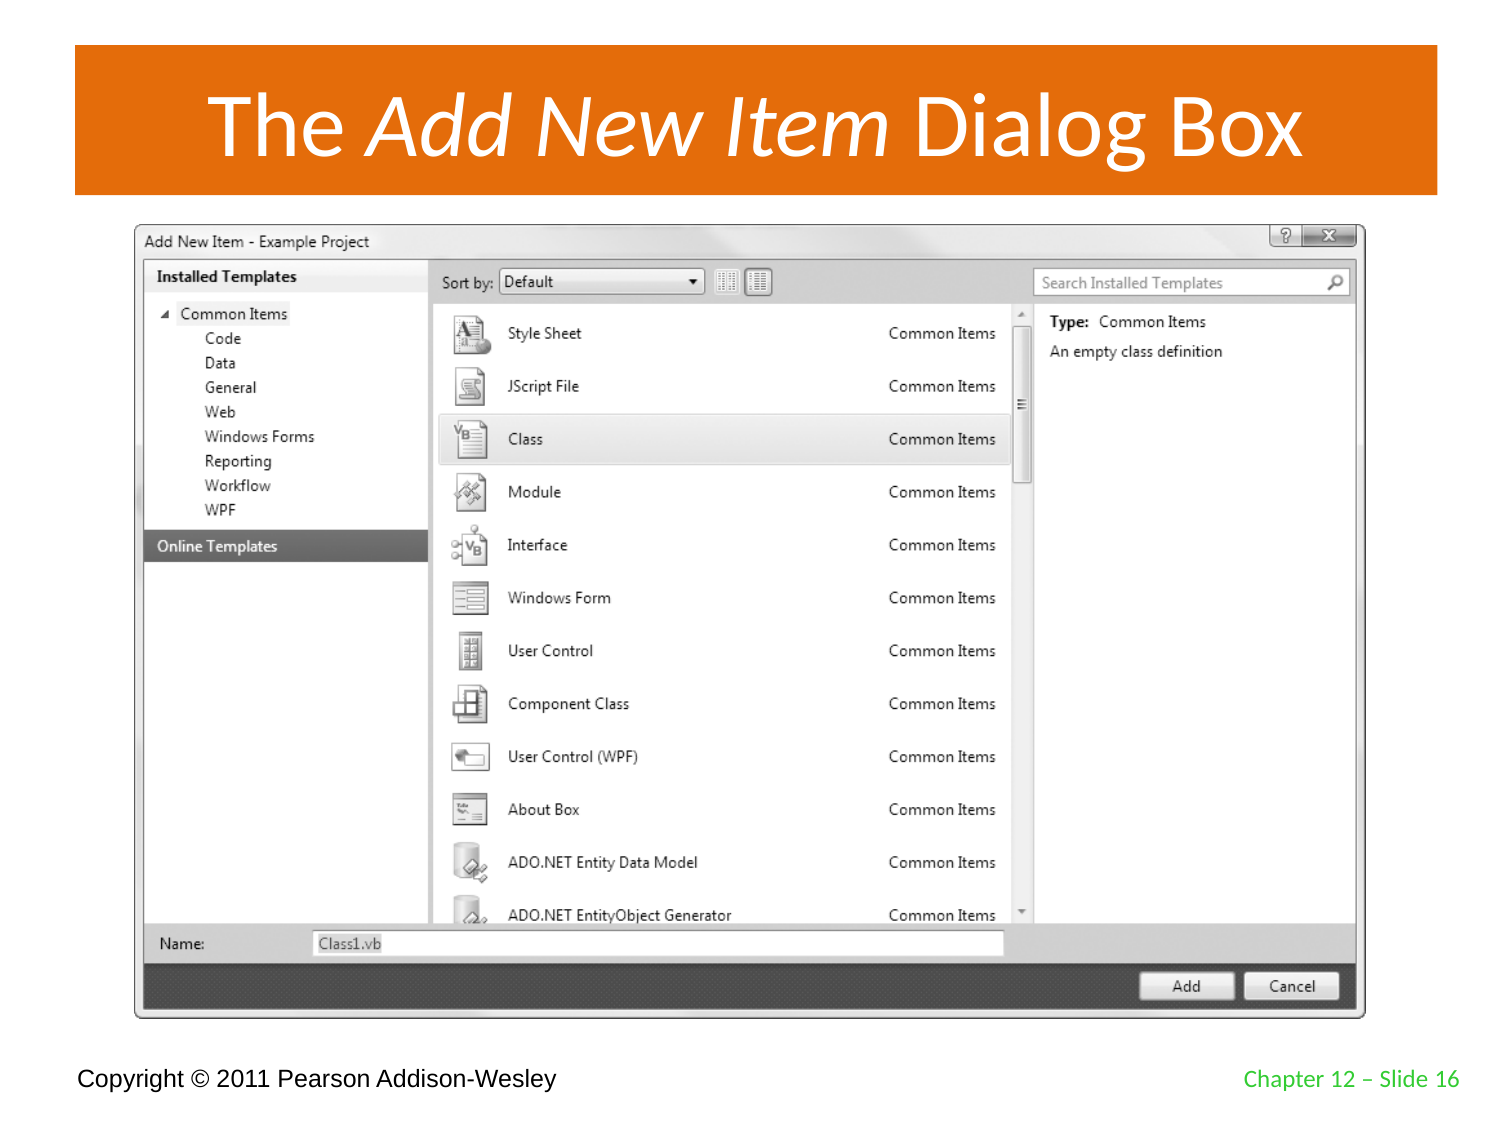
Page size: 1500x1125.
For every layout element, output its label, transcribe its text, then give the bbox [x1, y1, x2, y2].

slide_number Chapter 12 – Slide 16 [1162, 1024, 1476, 1101]
picture [134, 224, 1366, 1019]
title The Add New Item Dialog Box [75, 45, 1438, 196]
